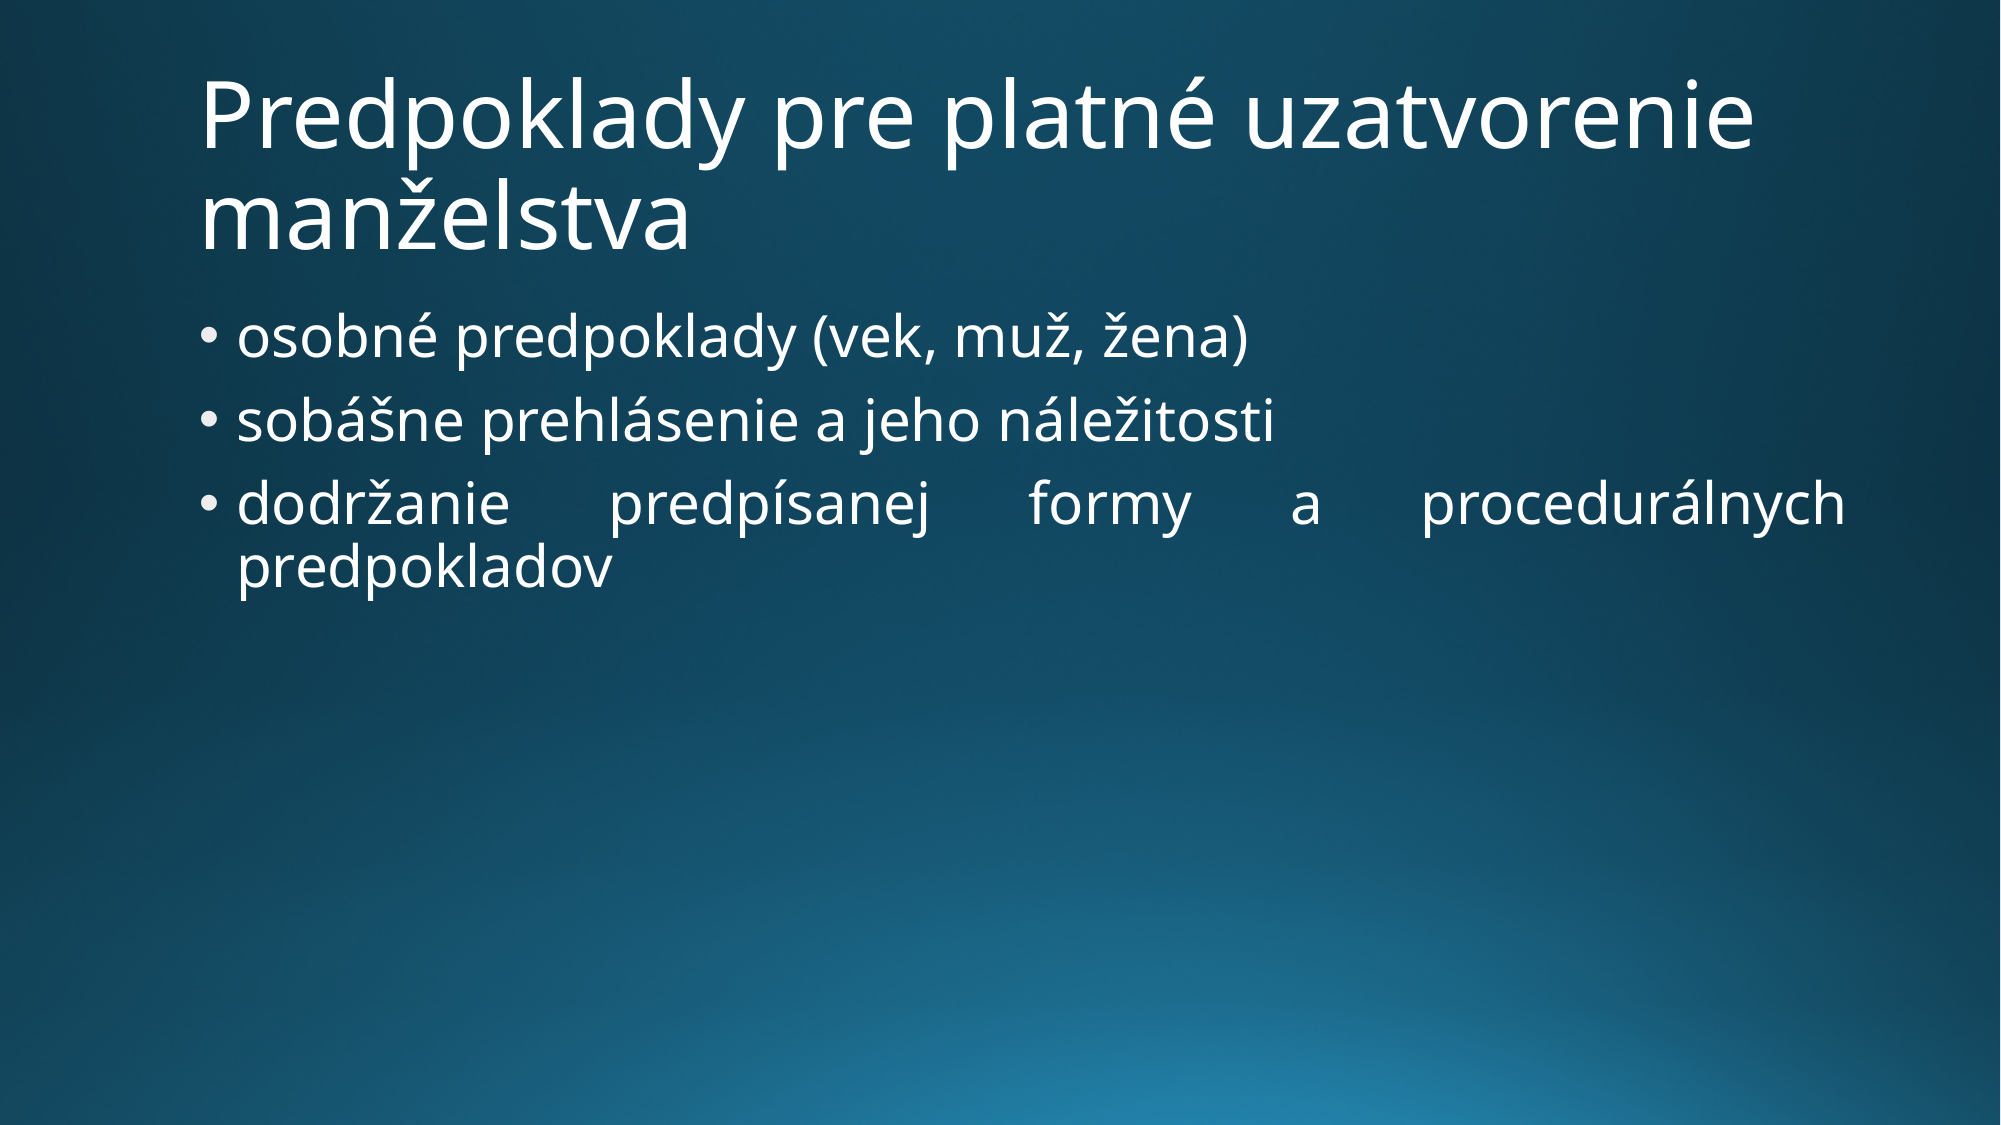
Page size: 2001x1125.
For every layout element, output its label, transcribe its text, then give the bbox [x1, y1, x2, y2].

picture [0, 0, 2001, 1125]
title Predpoklady pre platné uzatvorenie manželstva [183, 59, 1863, 278]
list osobné predpoklady (vek, muž, žena) sobášne prehlásenie a jeho náležitosti dodržanie predpísanej formy a procedurálnych predpokladov [183, 299, 1863, 1014]
